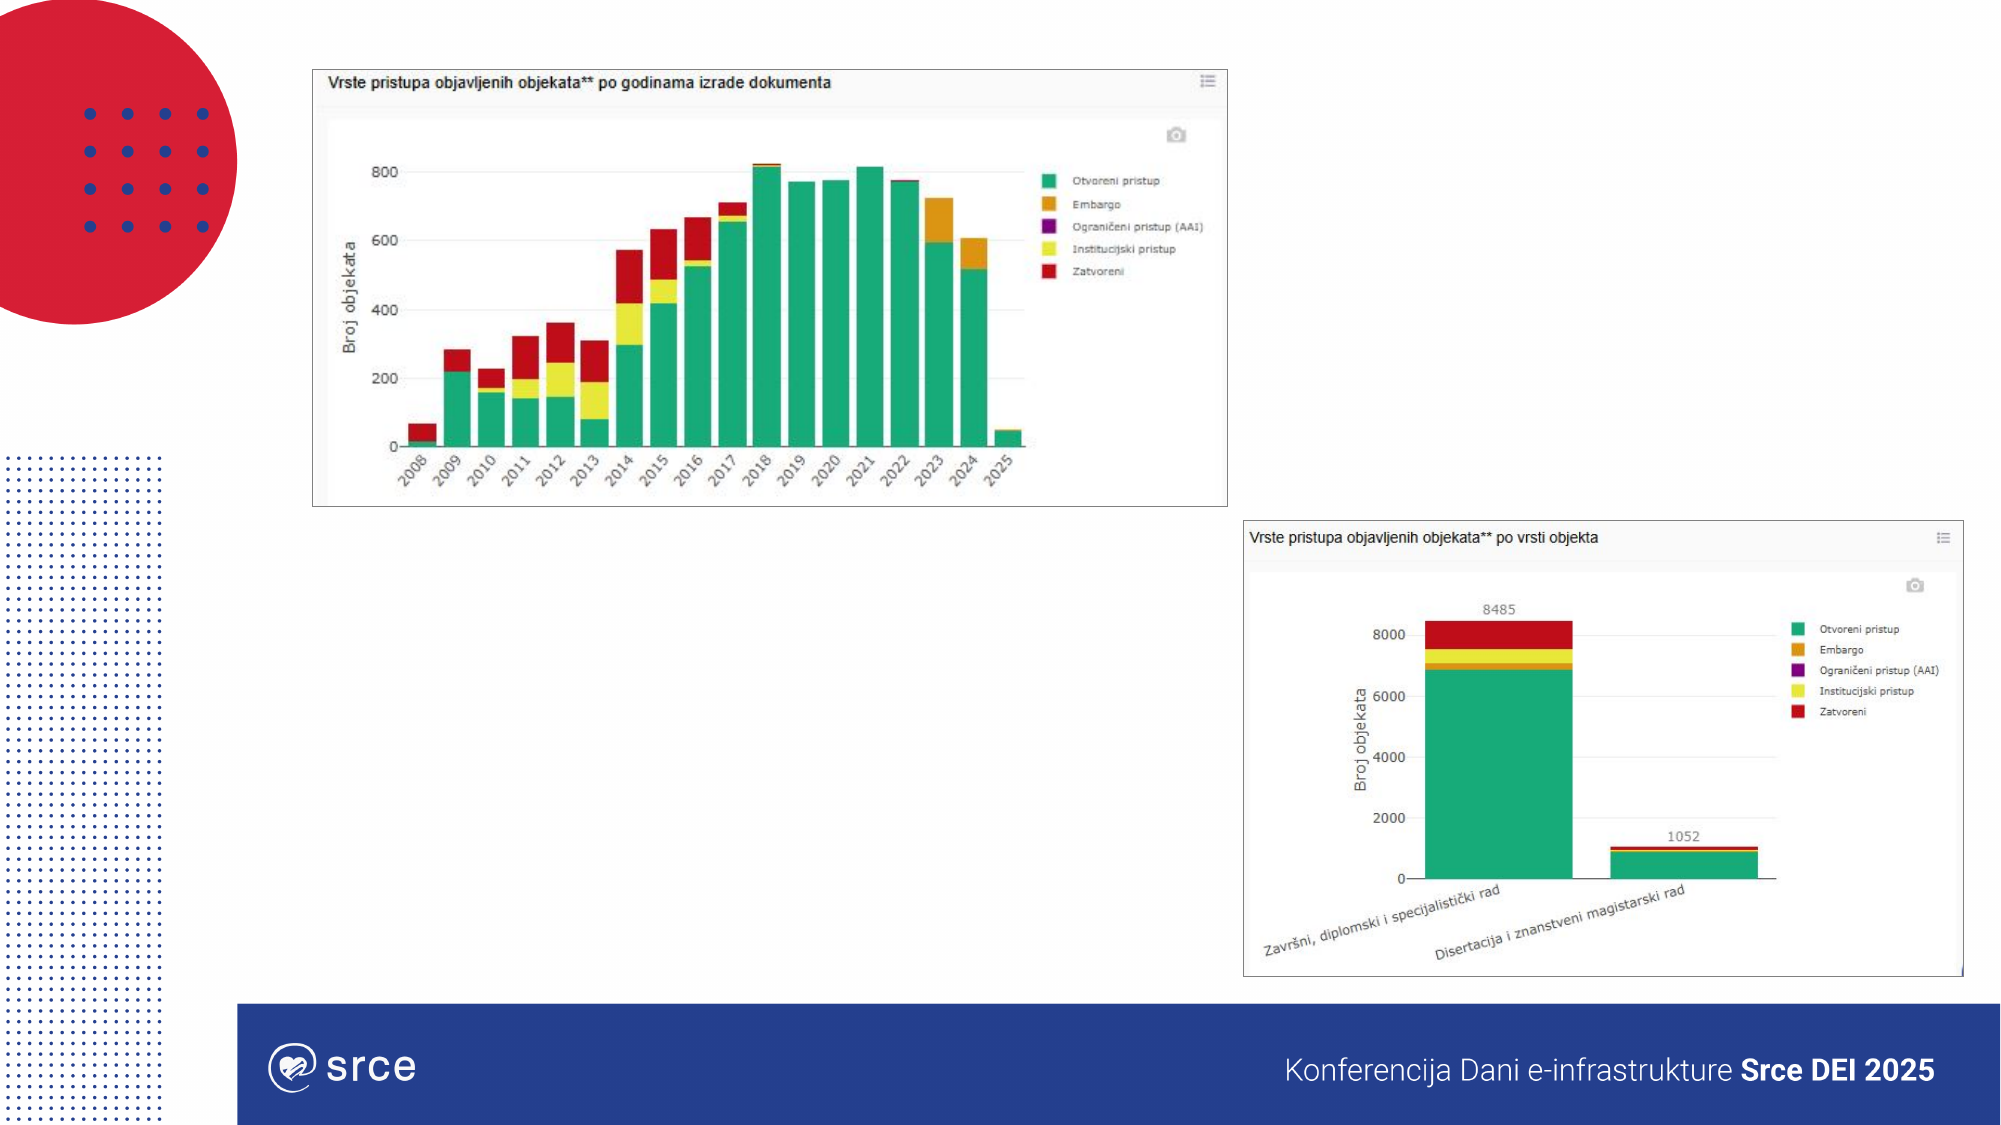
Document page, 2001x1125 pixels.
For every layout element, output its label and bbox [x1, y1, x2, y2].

list [312, 69, 1228, 507]
picture [0, 0, 2001, 1125]
